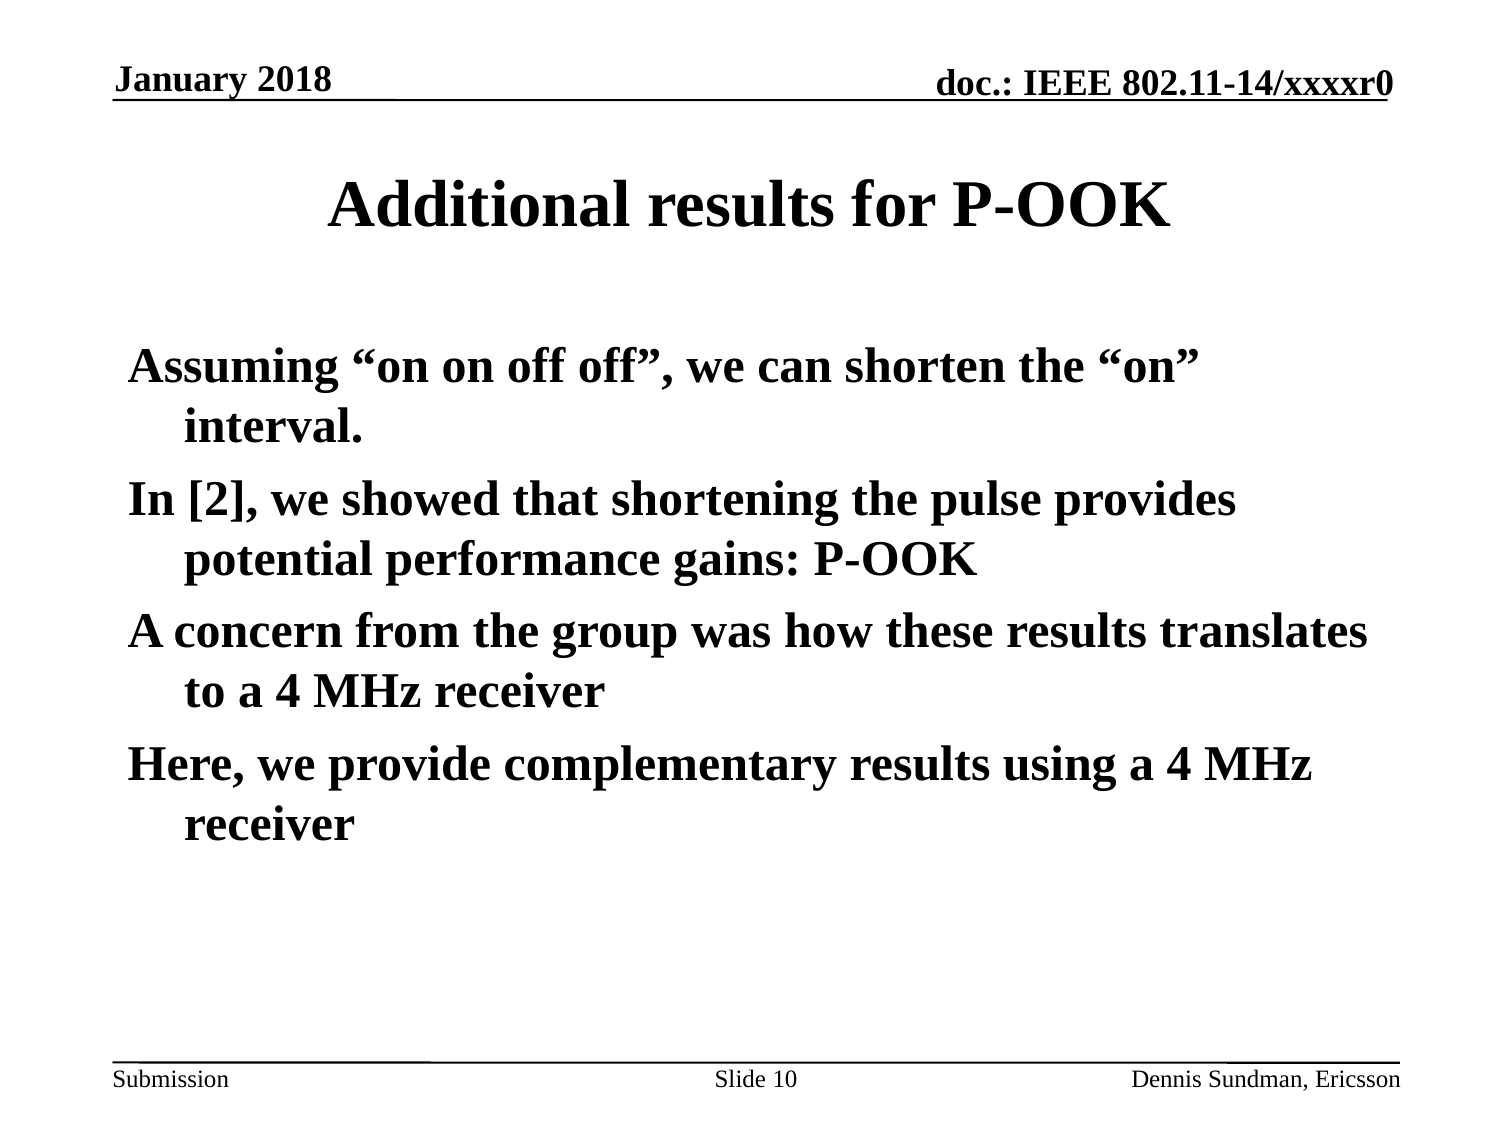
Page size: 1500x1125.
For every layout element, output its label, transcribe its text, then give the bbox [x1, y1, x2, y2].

list Assuming “on on off off”, we can shorten the “on” interval. In [2], we showed that shortening the pulse provides potential performance gains: P-OOK A concern from the group was how these results translates to a 4 MHz receiver Here, we provide complementary results using a 4 MHz receiver [112, 324, 1388, 1001]
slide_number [114, 54, 540, 100]
footer Dennis Sundman, Ericsson [902, 1061, 1402, 1093]
slide_number Slide 10 [712, 1061, 800, 1123]
title Additional results for P-OOK [112, 112, 1388, 288]
